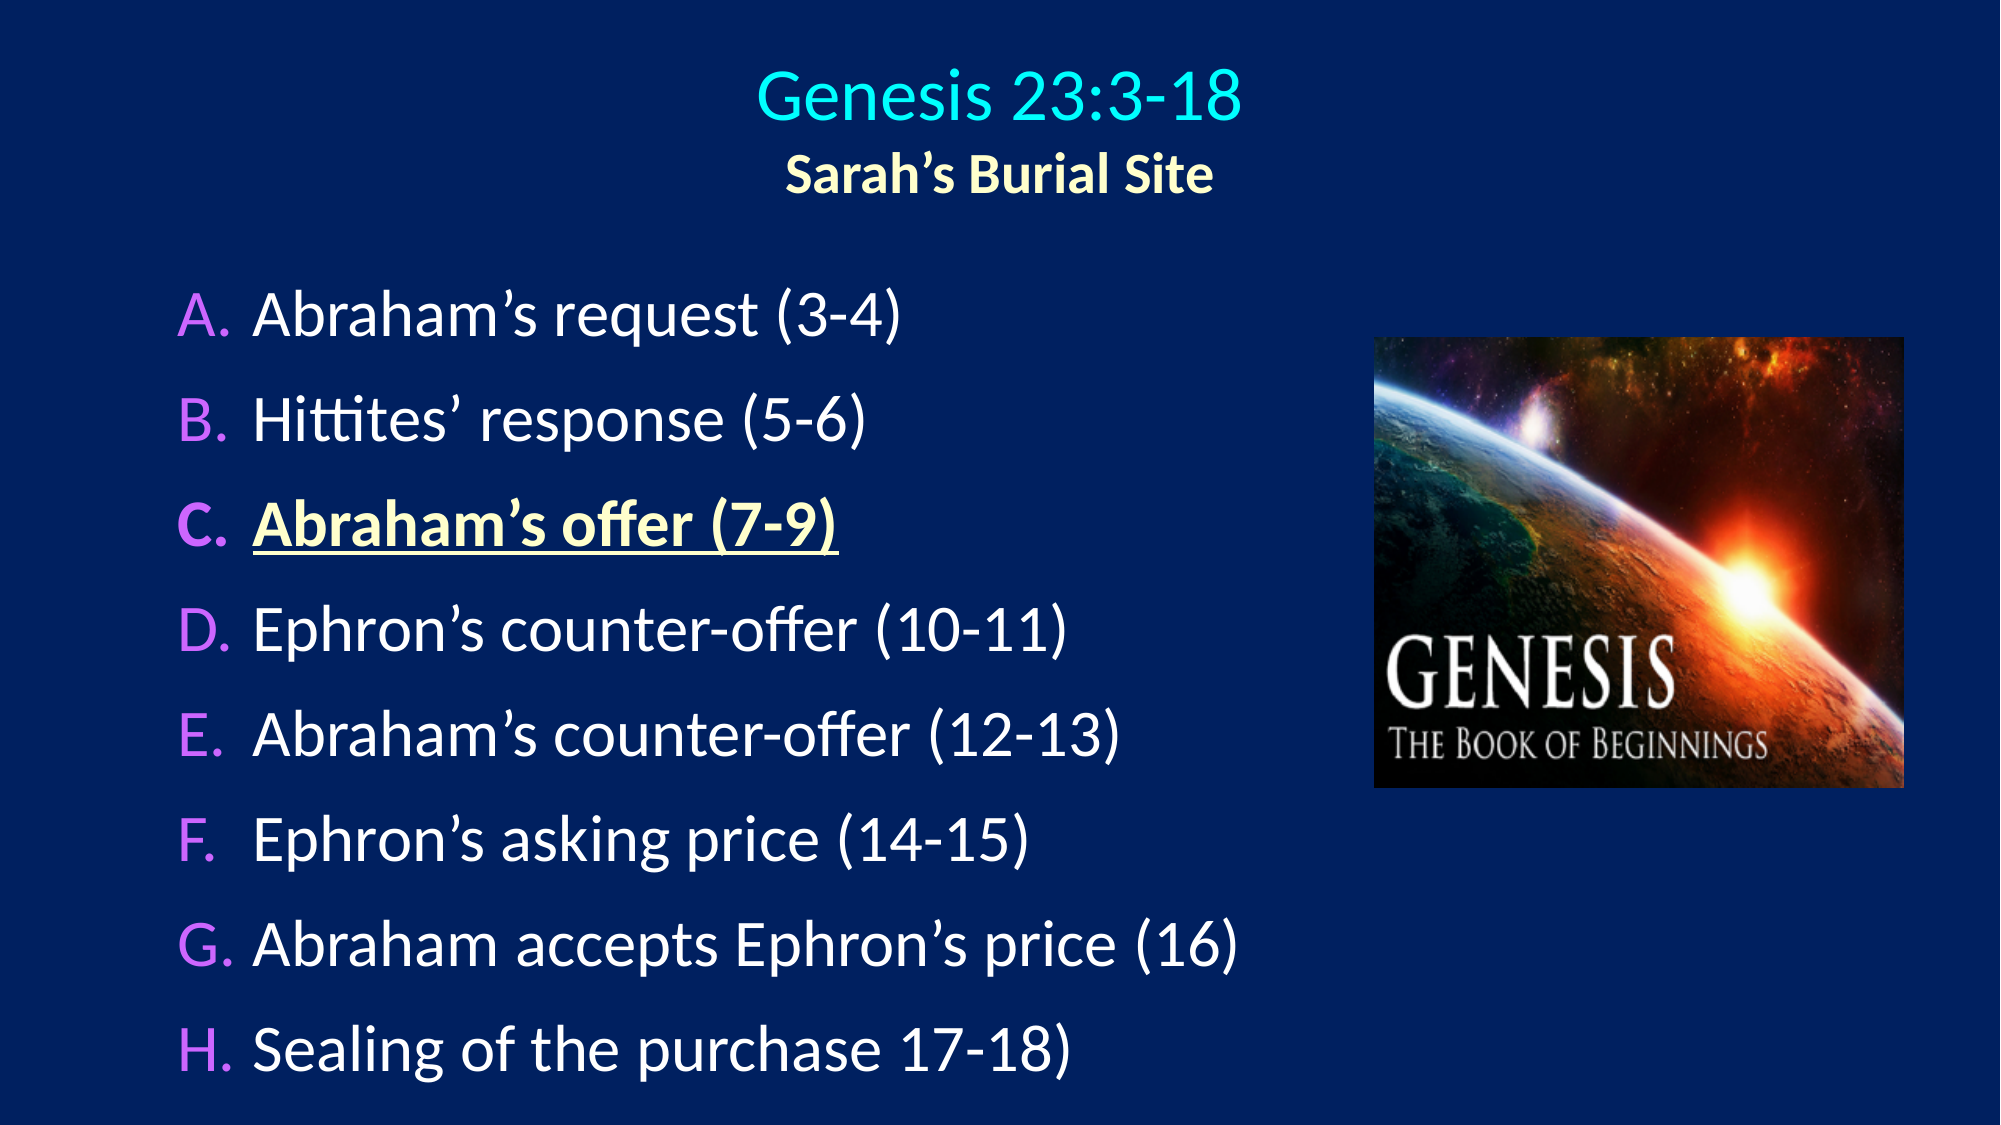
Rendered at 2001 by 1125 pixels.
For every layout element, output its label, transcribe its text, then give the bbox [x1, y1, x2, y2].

title Genesis 23:3-18 Sarah’s Burial Site [535, 50, 1464, 200]
picture [1374, 337, 1905, 788]
list Abraham’s request (3-4) Hittites’ response (5-6) Abraham’s offer (7-9) Ephron’s counter-offer (10-11) Abraham’s counter-offer (12-13) Ephron’s asking price (14-15) Abraham accepts Ephron’s price (16) Sealing of the purchase 17-18) [162, 262, 1301, 951]
